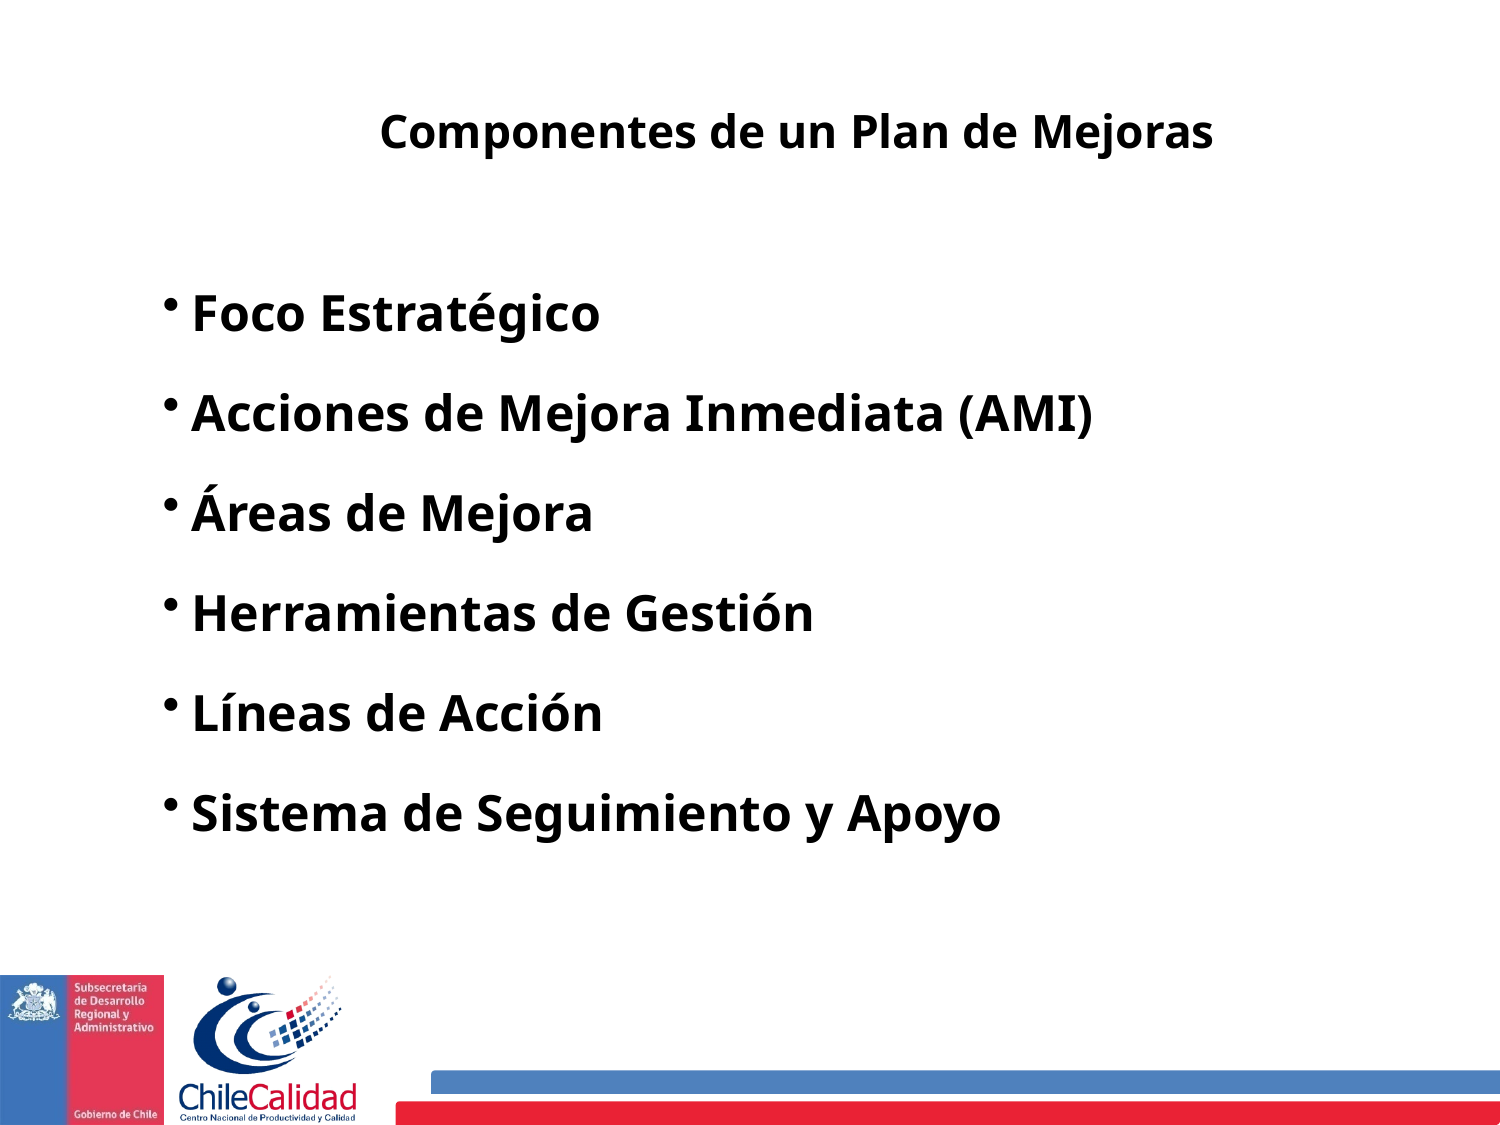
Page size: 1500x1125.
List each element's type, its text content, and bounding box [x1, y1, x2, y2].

list Foco Estratégico Acciones de Mejora Inmediata (AMI) Áreas de Mejora Herramientas de Gestión Líneas de Acción Sistema de Seguimiento y Apoyo [147, 243, 1341, 976]
title Componentes de un Plan de Mejoras [253, 78, 1341, 183]
picture [171, 976, 362, 1125]
picture [0, 975, 164, 1125]
